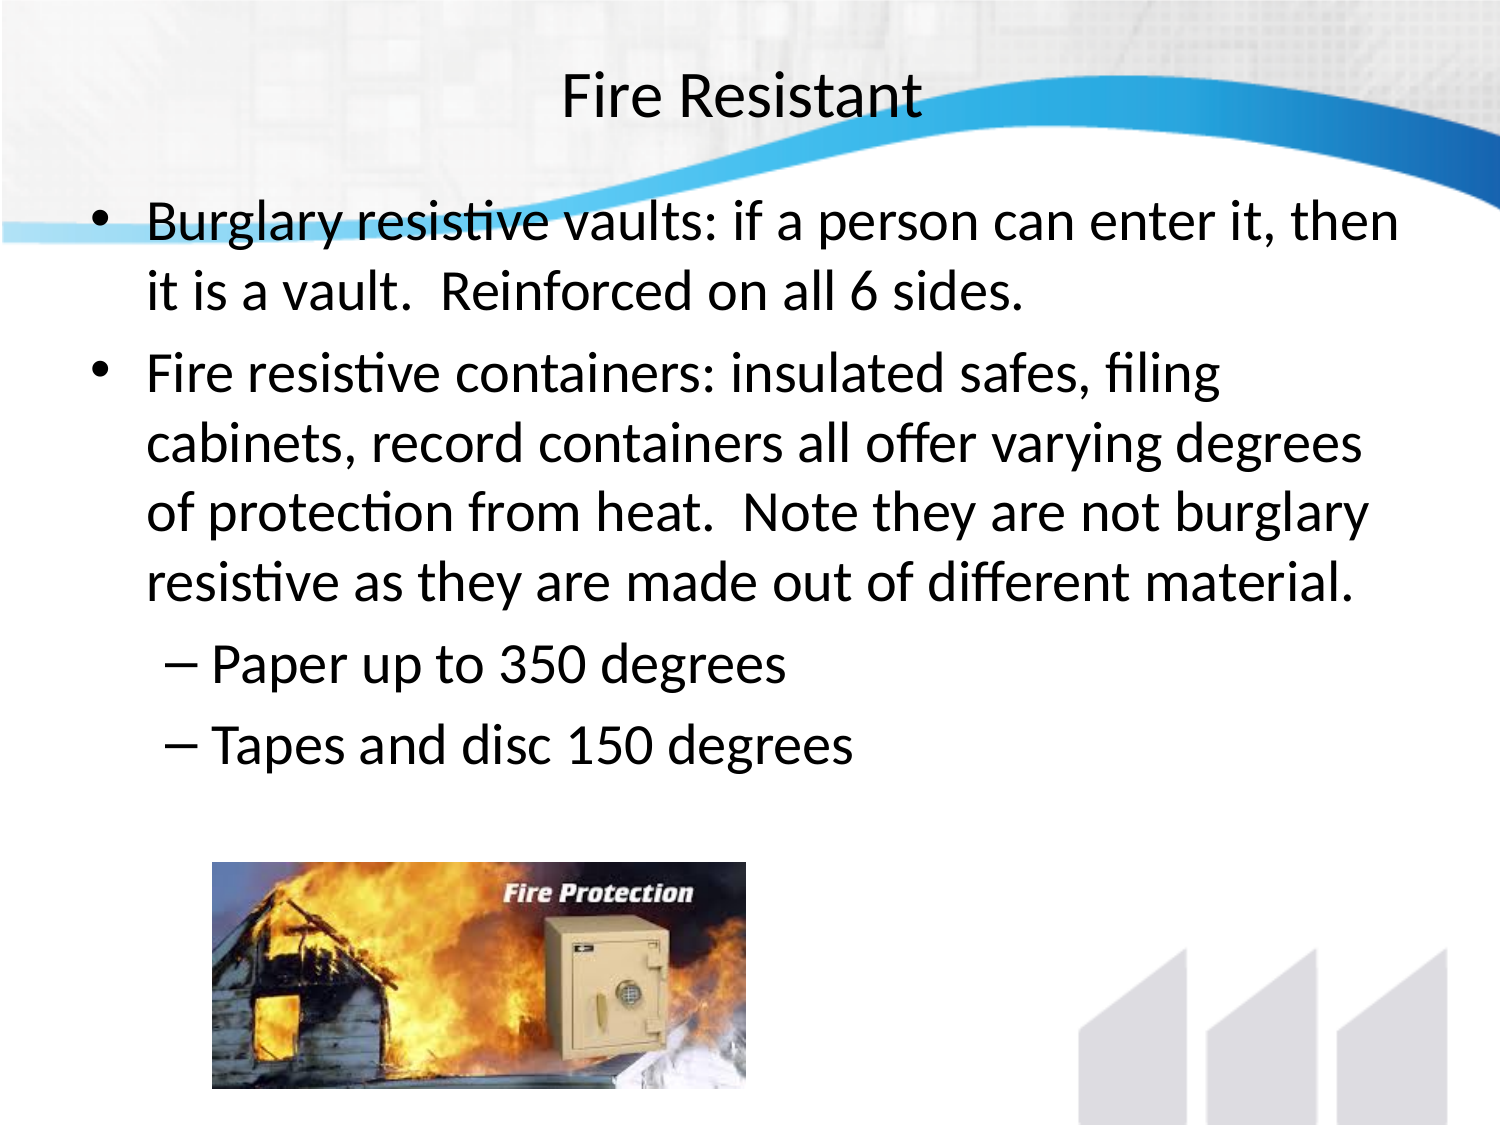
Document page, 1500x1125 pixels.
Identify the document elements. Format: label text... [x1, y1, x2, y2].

list Burglary resistive vaults: if a person can enter it, then it is a vault. Reinforced on all 6 sides. Fire resistive containers: insulated safes, filing cabinets, record containers all offer varying degrees of protection from heat. Note they are not burglary resistive as they are made out of different material. Paper up to 350 degrees Tapes and disc 150 degrees [75, 174, 1425, 1005]
title Fire Resistant [75, 45, 1425, 138]
picture [2, 0, 1500, 1125]
